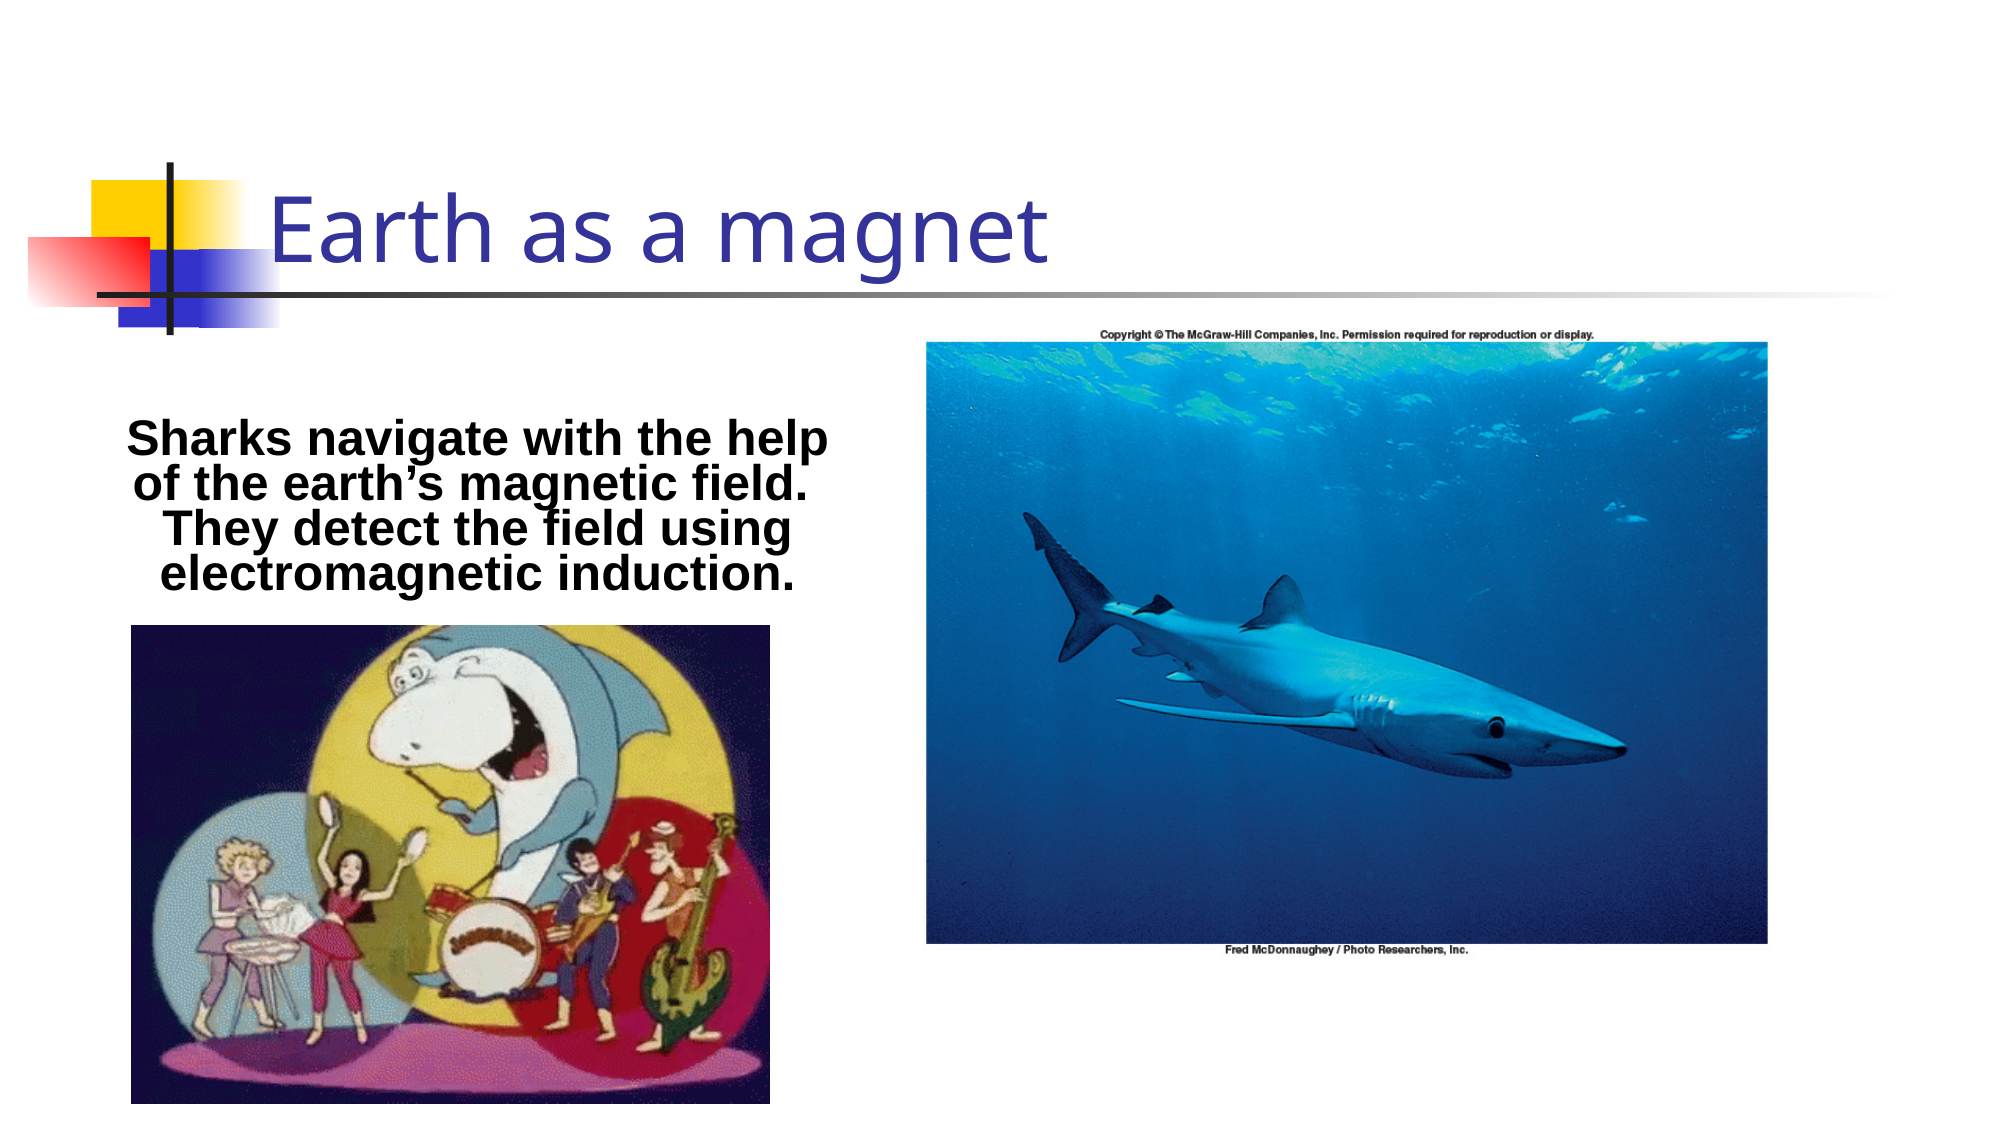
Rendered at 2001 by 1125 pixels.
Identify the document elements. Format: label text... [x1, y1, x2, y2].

text_box Sharks navigate with the help of the earth’s magnetic field. They detect the field using electromagnetic induction. [105, 412, 850, 608]
picture [131, 625, 770, 1104]
picture [921, 328, 1772, 960]
title Earth as a magnet [251, 101, 1957, 289]
